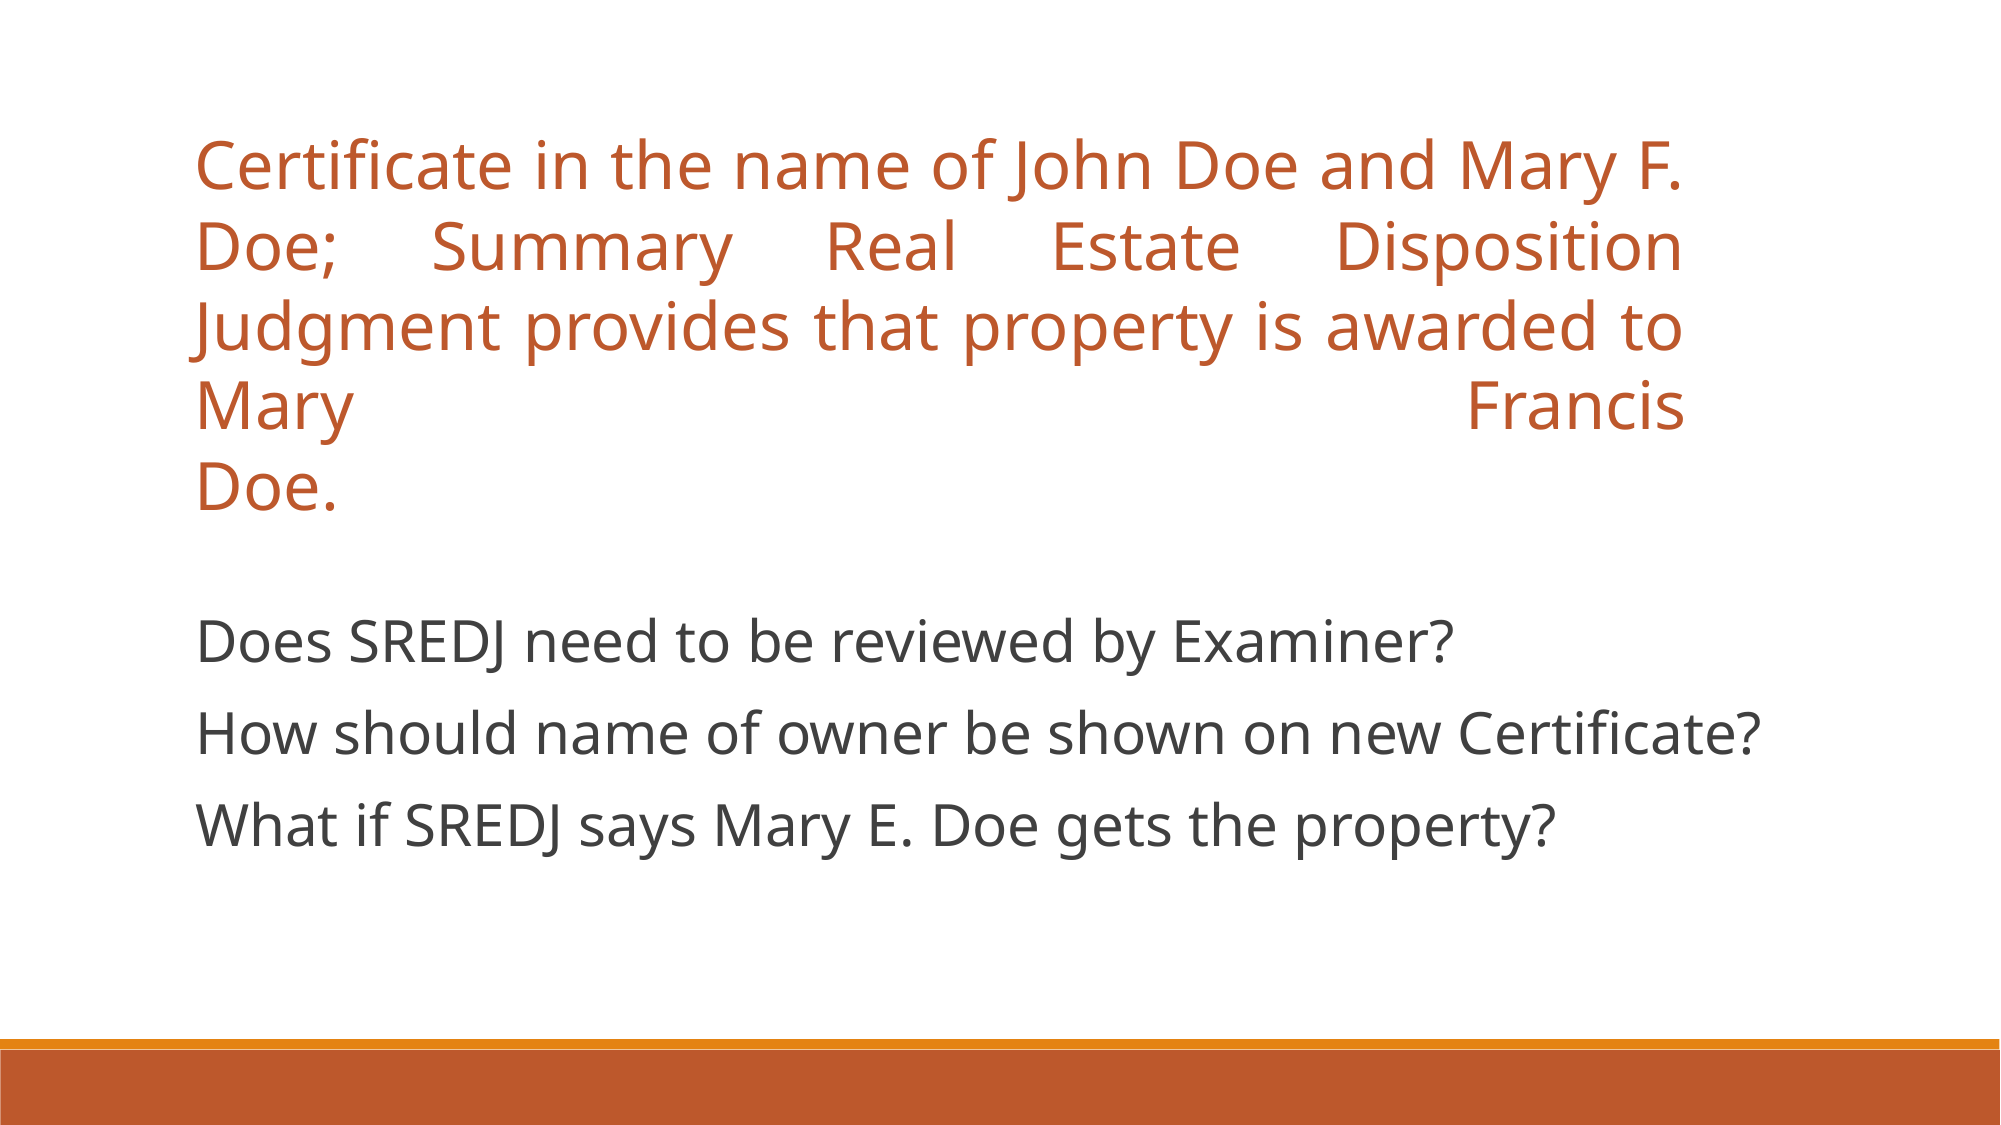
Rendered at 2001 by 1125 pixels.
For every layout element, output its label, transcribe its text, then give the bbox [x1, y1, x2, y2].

text_box Certificate in the name of John Doe and Mary F. Doe; Summary Real Estate Disposition Judgment provides that property is awarded to Mary Francis Doe. [179, 116, 1702, 531]
list Does SREDJ need to be reviewed by Examiner? How should name of owner be shown on new Certificate? What if SREDJ says Mary E. Doe gets the property? [180, 604, 2000, 963]
